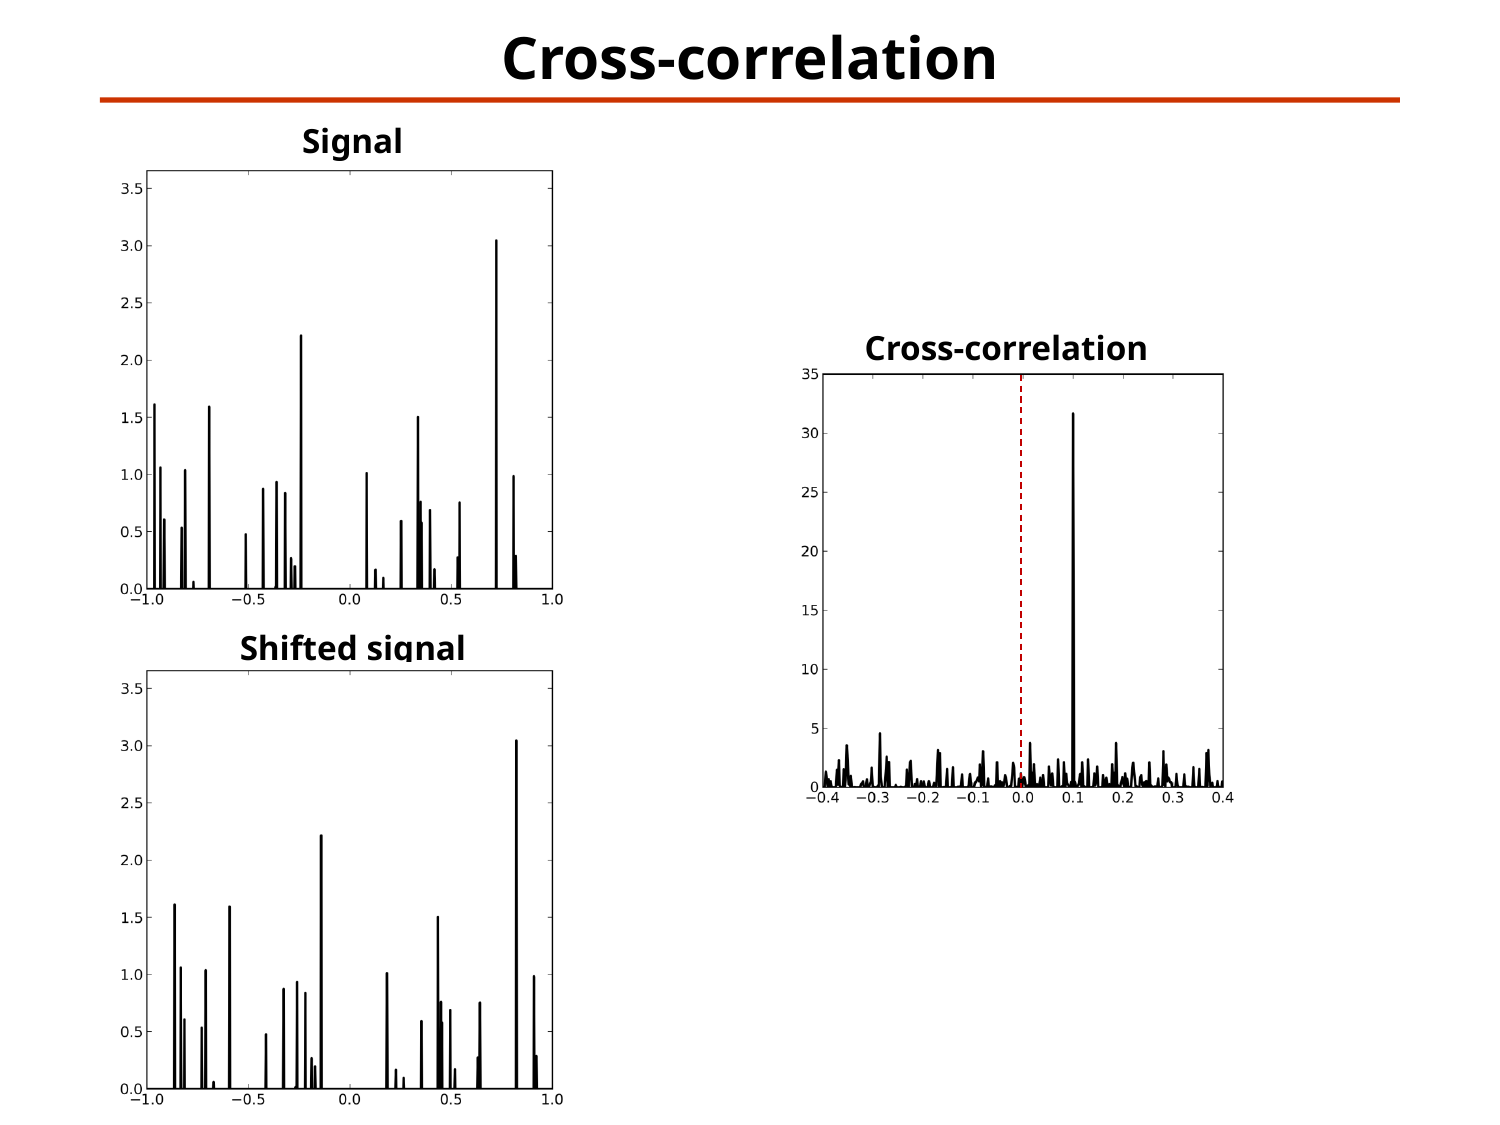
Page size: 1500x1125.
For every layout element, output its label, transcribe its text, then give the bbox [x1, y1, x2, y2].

text_box Signal [287, 112, 650, 168]
text_box Cross-correlation [849, 319, 1213, 358]
text_box Cross-correlation [0, 1, 1500, 113]
text_box Shifted signal [224, 619, 588, 675]
picture [112, 662, 571, 1113]
picture [112, 162, 571, 613]
picture [793, 360, 1242, 811]
